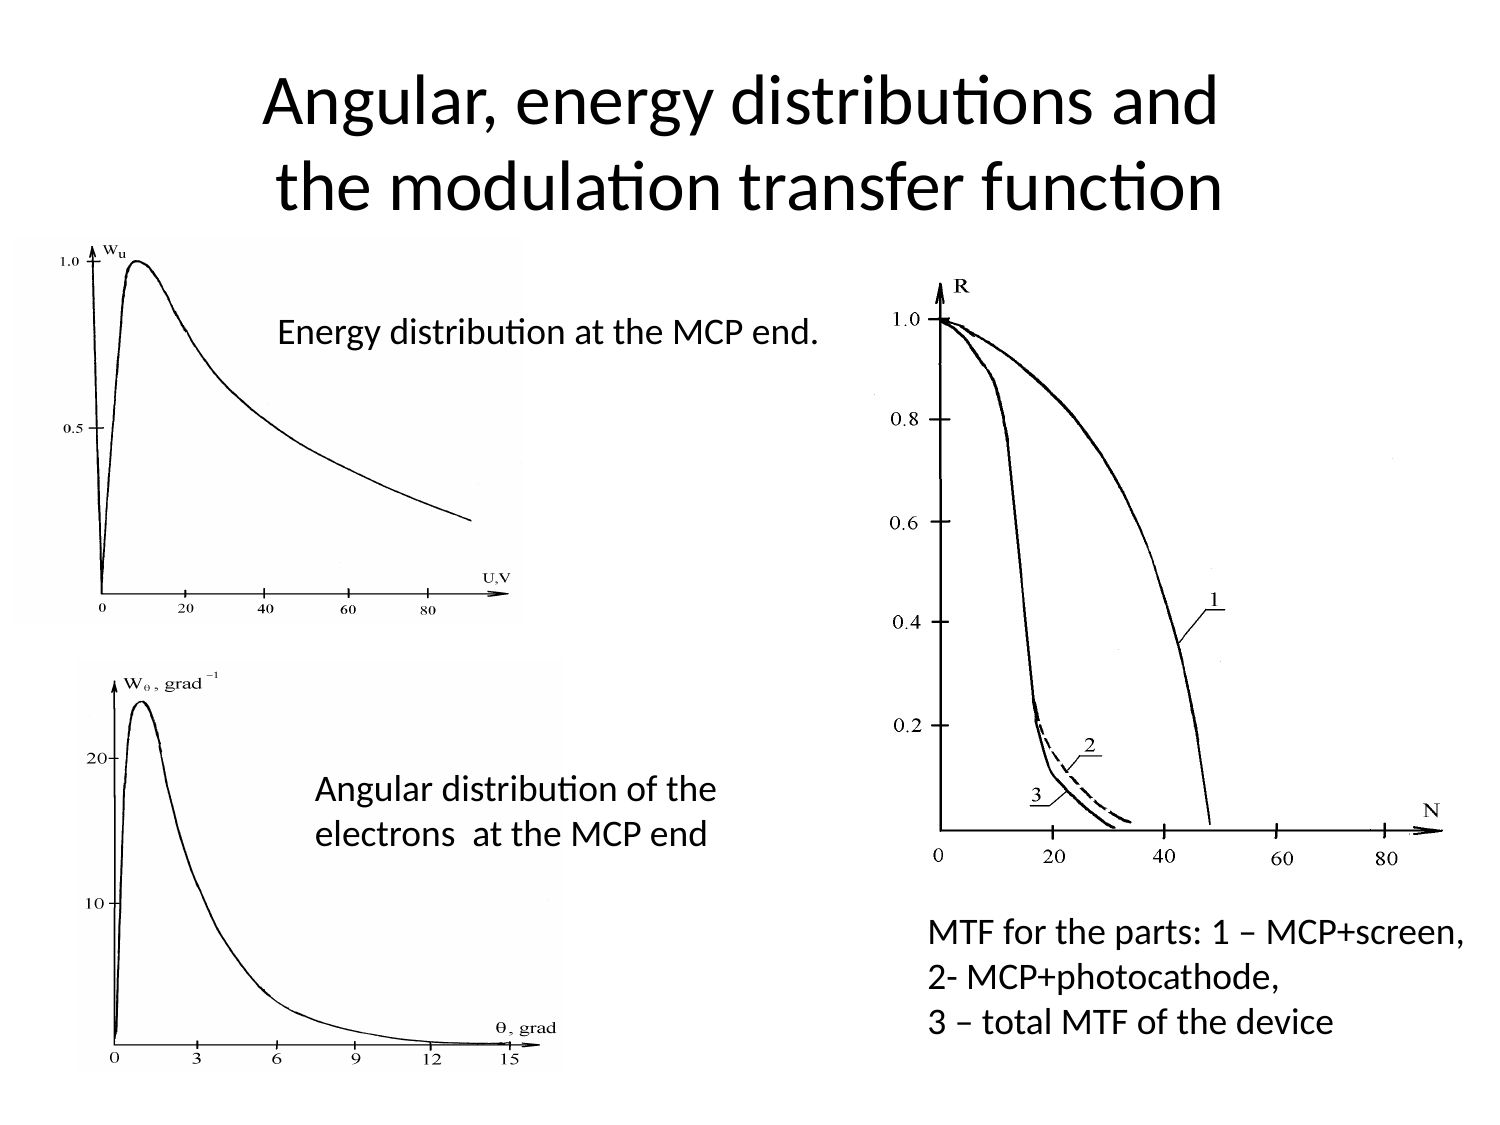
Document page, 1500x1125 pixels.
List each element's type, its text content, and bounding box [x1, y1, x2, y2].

text_box Angular distribution of the electrons at the MCP end [566, 756, 763, 862]
title Angular, energy distributions and the modulation transfer function [75, 45, 1425, 233]
text_box MTF for the parts: 1 – MCP+screen, 2- MCP+photocathode, 3 – total MTF of the device [912, 899, 1500, 1050]
picture [862, 274, 1479, 880]
text_box Energy distribution at the MCP end. [526, 299, 838, 360]
picture [12, 237, 522, 626]
picture [74, 659, 563, 1073]
